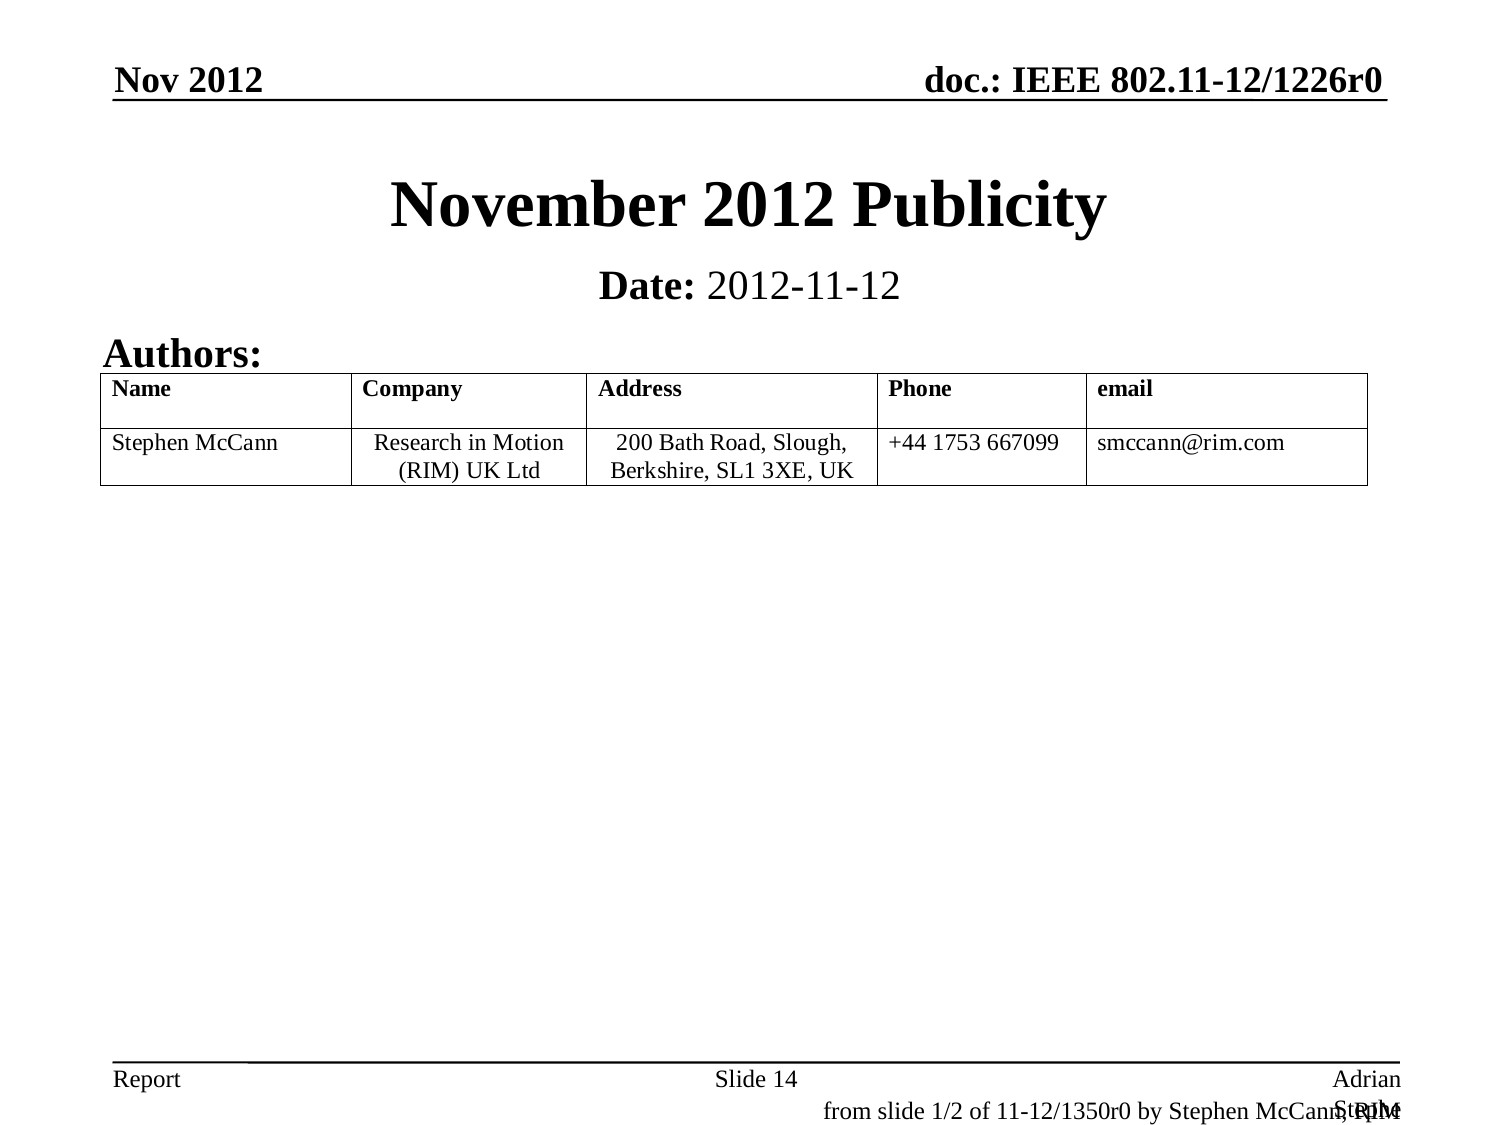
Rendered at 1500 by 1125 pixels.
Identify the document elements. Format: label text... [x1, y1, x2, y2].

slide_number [114, 54, 374, 101]
text_box Authors: [87, 318, 325, 371]
text_box from slide 1/2 of 11-12/1350r0 by Stephen McCann, RIM [343, 1087, 1417, 1125]
footer Adrian Stephens, Intel Corporation [1324, 1061, 1402, 1087]
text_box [85, 372, 1379, 739]
list Date: 2012-11-12 [112, 249, 1388, 313]
title November 2012 Publicity [112, 112, 1388, 249]
slide_number Slide 14 [712, 1061, 800, 1087]
